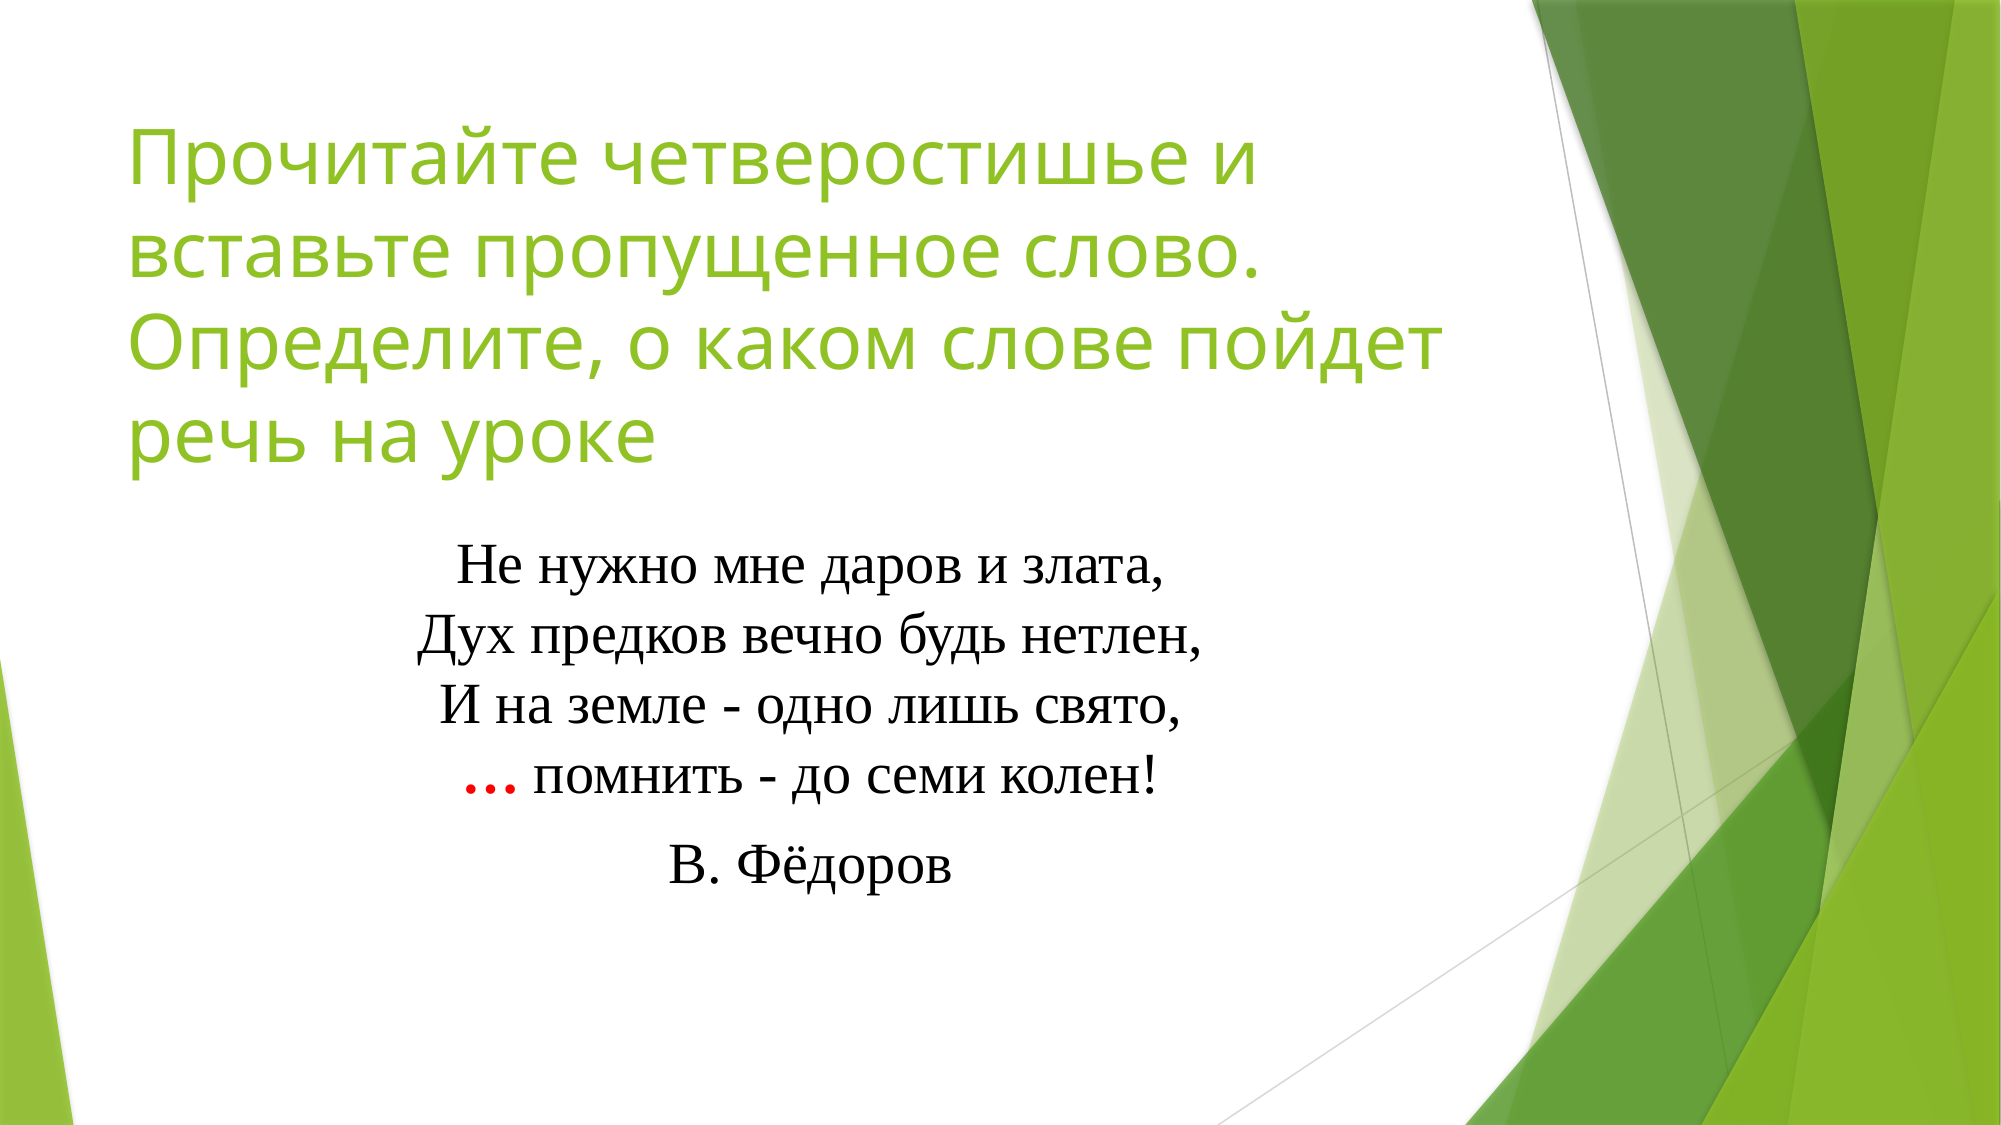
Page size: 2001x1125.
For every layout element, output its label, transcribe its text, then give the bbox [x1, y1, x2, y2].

title Прочитайте четверостишье и вставьте пропущенное слово. Определите, о каком слове пойдет речь на уроке [111, 99, 1522, 486]
list Не нужно мне даров и злата, Дух предков вечно будь нетлен, И на земле - одно лишь свято, … помнить - до семи колен! В. Фёдоров [359, 510, 1263, 977]
